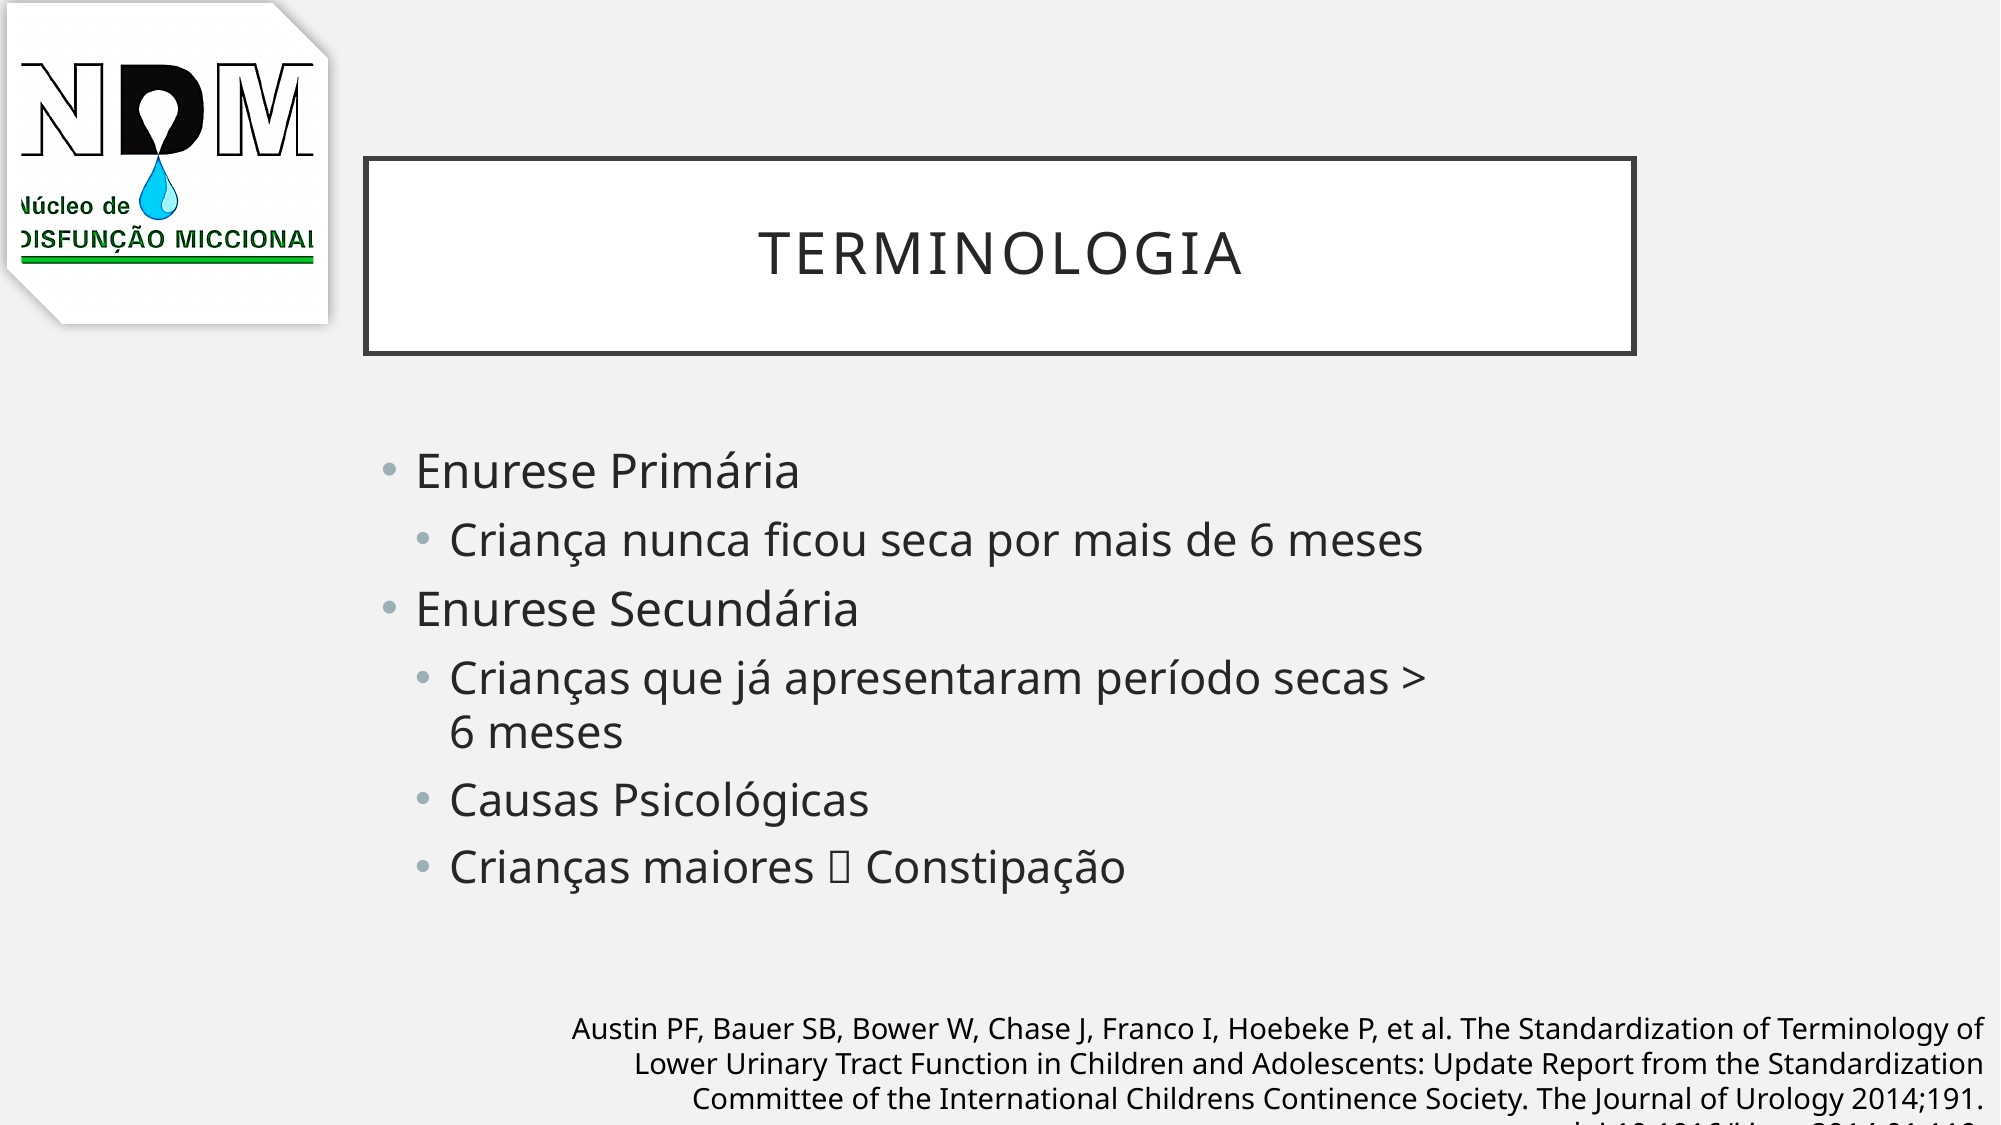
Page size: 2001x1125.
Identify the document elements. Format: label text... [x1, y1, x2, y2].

text_box Austin PF, Bauer SB, Bower W, Chase J, Franco I, Hoebeke P, et al. The Standardization of Terminology of Lower Urinary Tract Function in Children and Adolescents: Update Report from the Standardization Committee of the International Childrens Continence Society. The Journal of Urology 2014;191. doi:10.1016/j.juro.2014.01.110. [506, 1003, 2000, 1125]
list Enurese Primária Criança nunca ficou seca por mais de 6 meses Enurese Secundária Crianças que já apresentaram período secas > 6 meses Causas Psicológicas Crianças maiores  Constipação [366, 432, 1471, 942]
picture [14, 10, 321, 317]
title Terminologia [363, 156, 1637, 356]
